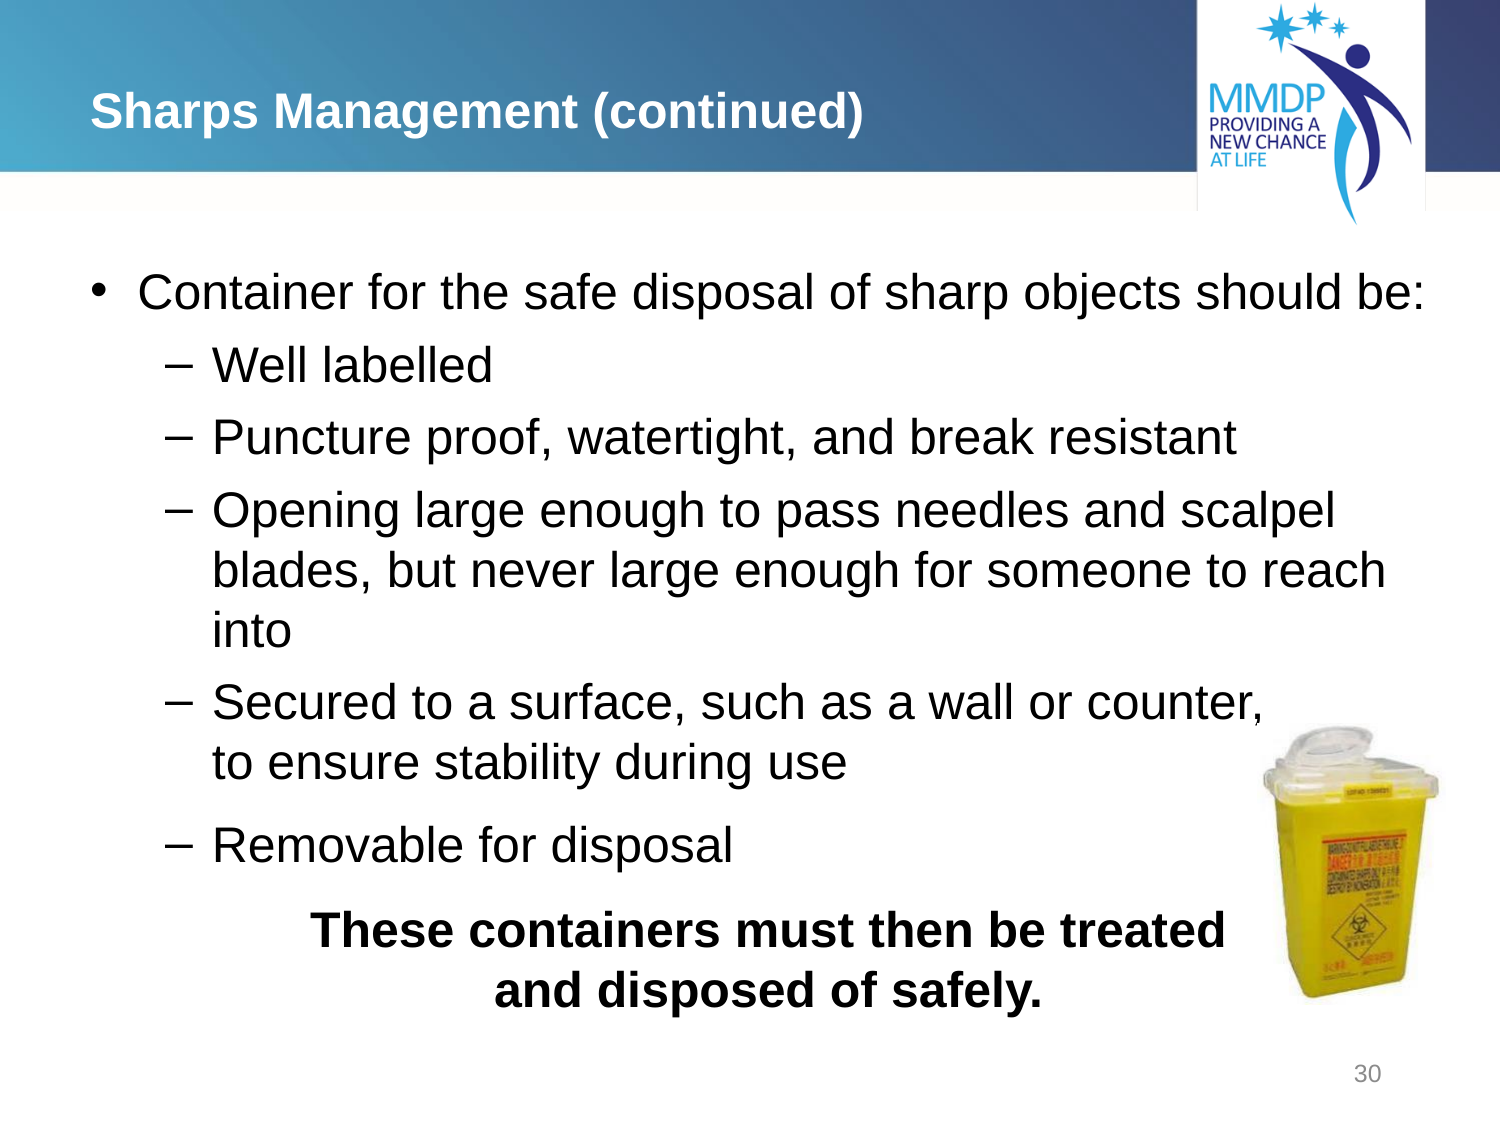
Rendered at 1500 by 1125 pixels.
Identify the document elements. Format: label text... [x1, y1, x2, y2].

title Sharps Management (continued) [75, 41, 1156, 176]
list Container for the safe disposal of sharp objects should be: Well labelled Puncture proof, watertight, and break resistant Opening large enough to pass needles and scalpel blades, but never large enough for someone to reach into Secured to a surface, such as a wall or counter, to ensure stability during use Removable for disposal These containers must then be treated and disposed of safely. [75, 252, 1463, 1061]
picture [1257, 722, 1446, 1005]
picture [0, 0, 1500, 227]
slide_number 30 [1059, 1042, 1397, 1103]
